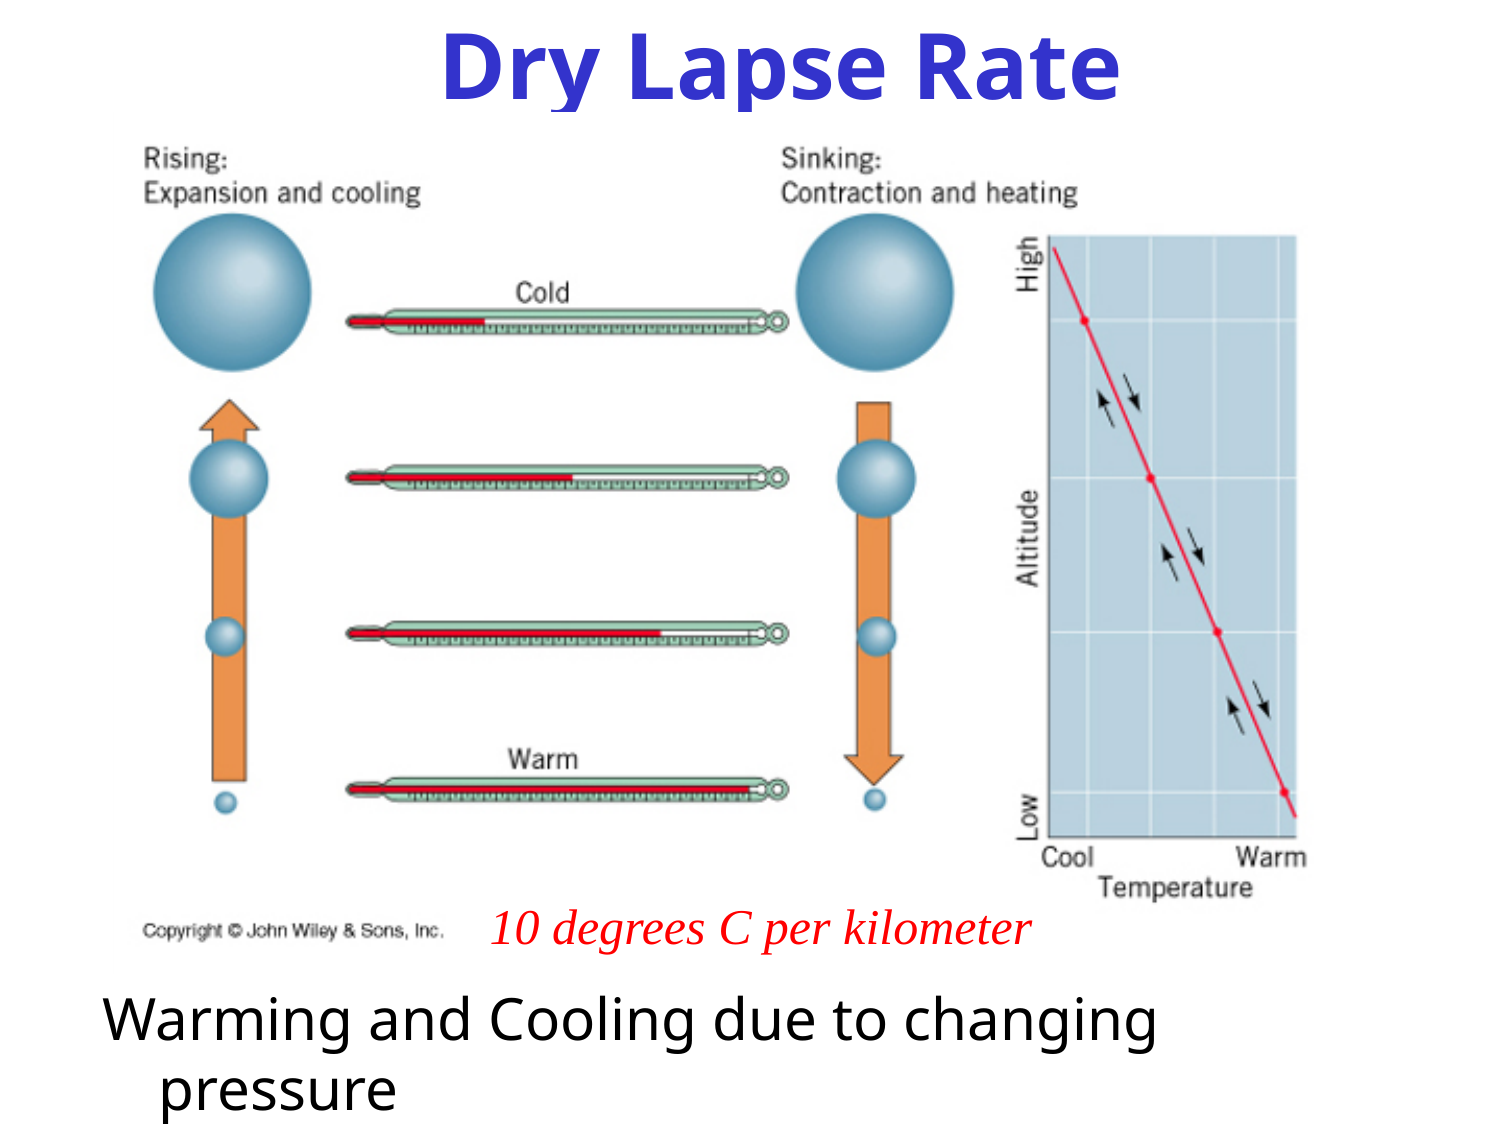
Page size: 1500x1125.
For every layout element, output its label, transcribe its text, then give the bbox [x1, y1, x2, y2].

title Dry Lapse Rate [99, 0, 1463, 126]
list Warming and Cooling due to changing pressure [87, 975, 1400, 1088]
picture [112, 112, 1347, 974]
